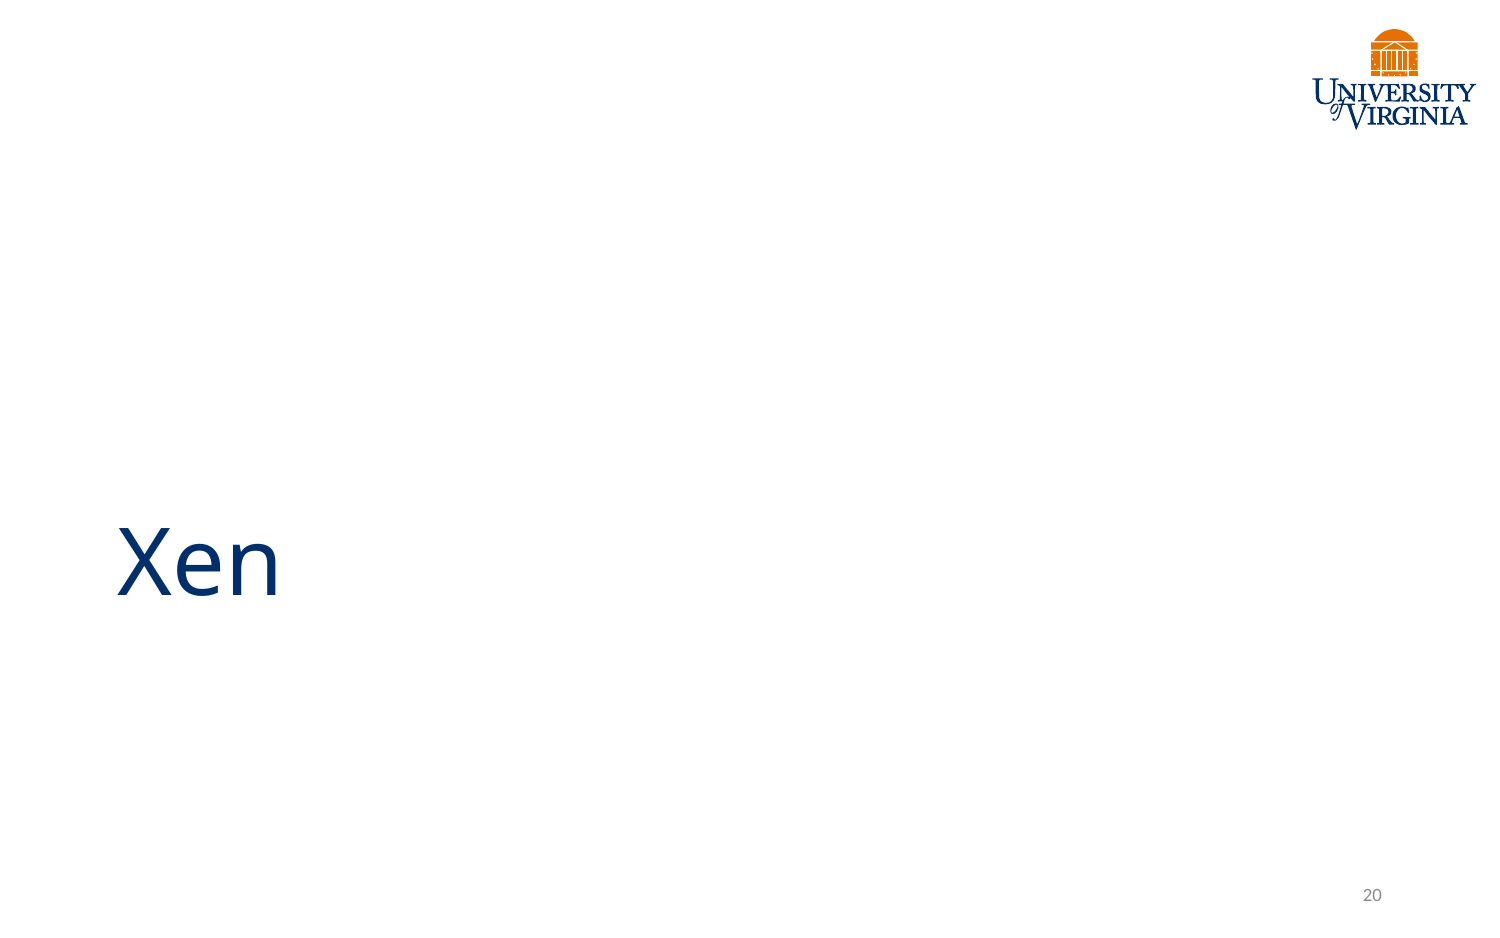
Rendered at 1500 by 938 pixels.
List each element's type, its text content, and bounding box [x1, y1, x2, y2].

slide_number 20 [1059, 868, 1397, 919]
title Xen [102, 233, 1397, 624]
